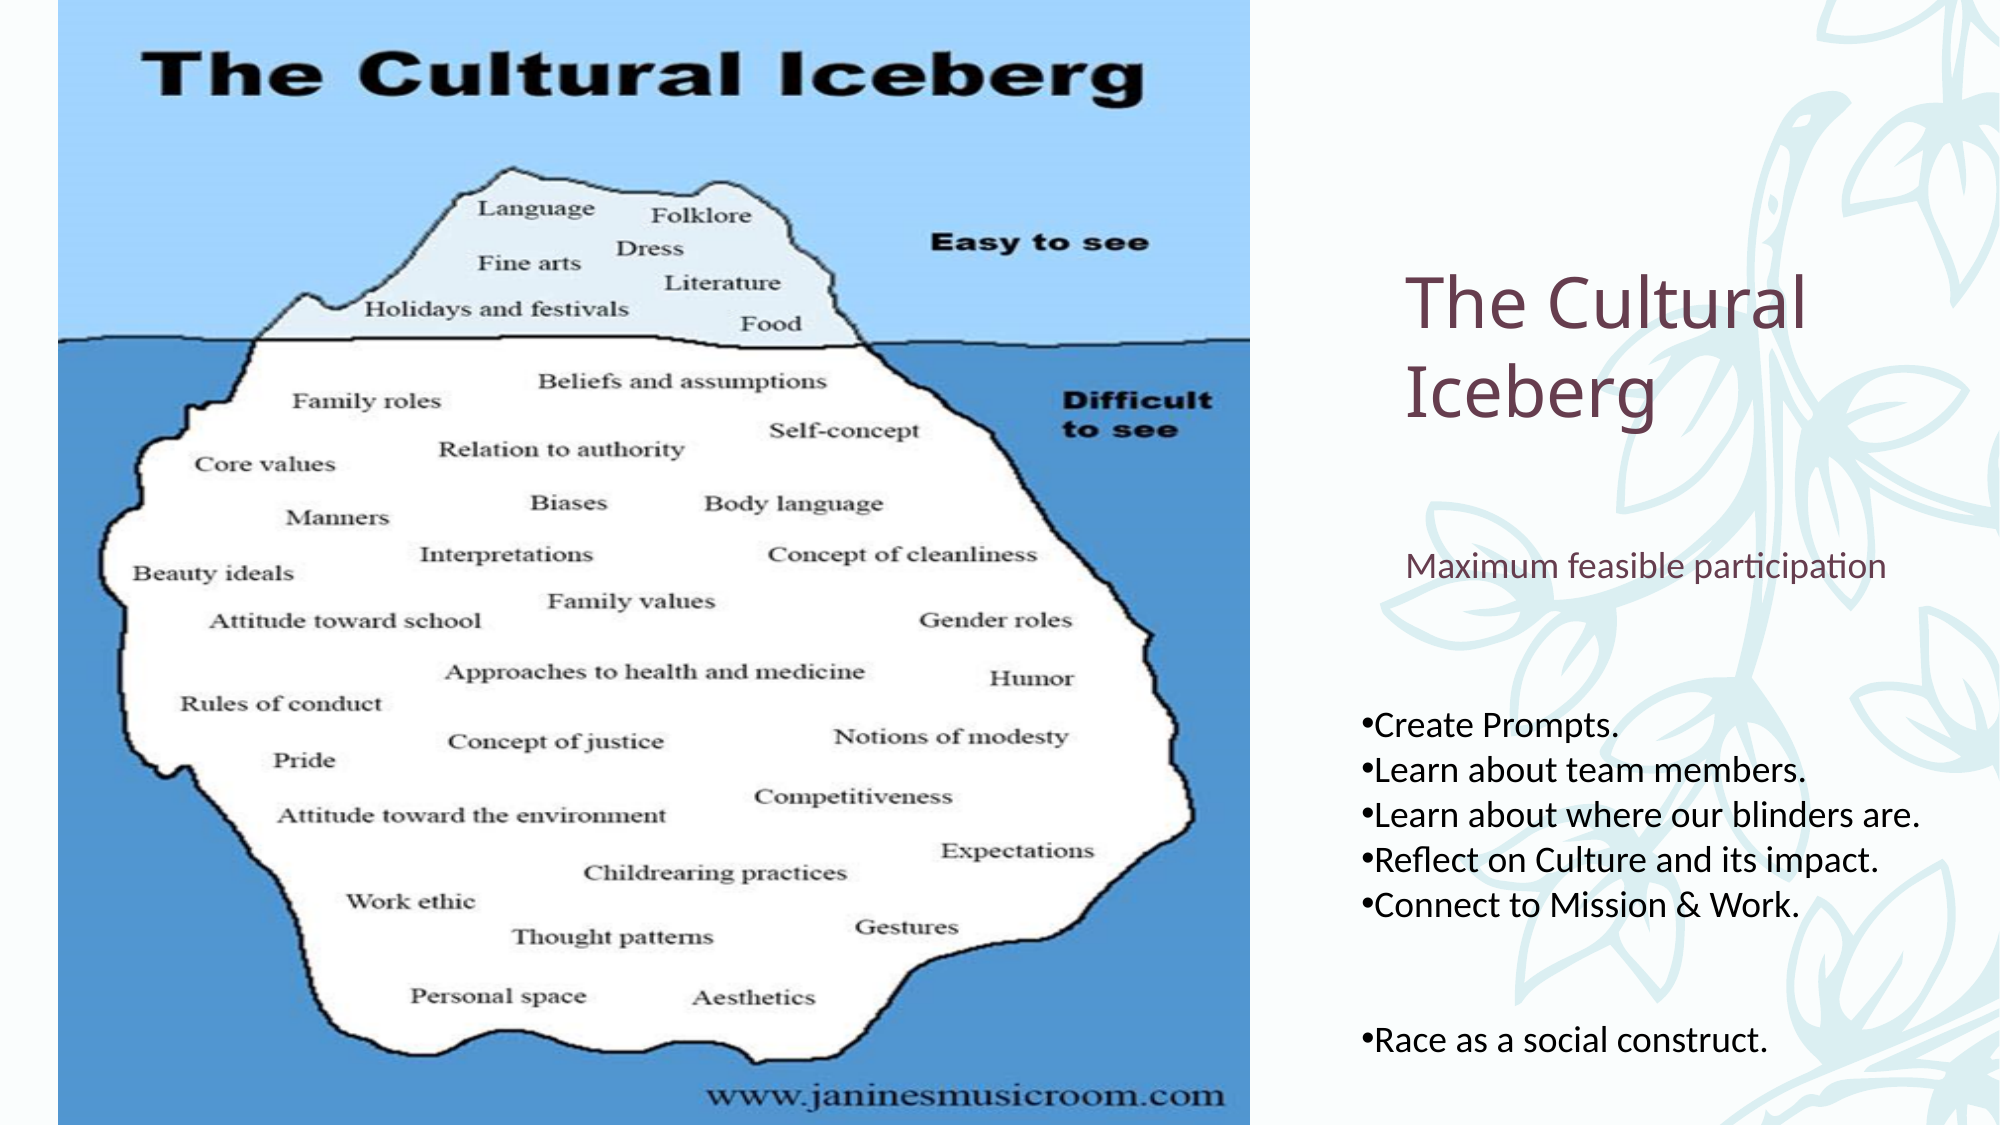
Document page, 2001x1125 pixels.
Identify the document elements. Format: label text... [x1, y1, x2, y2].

list Maximum feasible participation [1390, 528, 1920, 692]
title The Cultural Iceberg [1390, 246, 1921, 524]
picture [58, 0, 1251, 1125]
text_box Create Prompts. Learn about team members. Learn about where our blinders are. Reflect on Culture and its impact. Connect to Mission & Work. Race as a social construct. [1346, 692, 1956, 1068]
